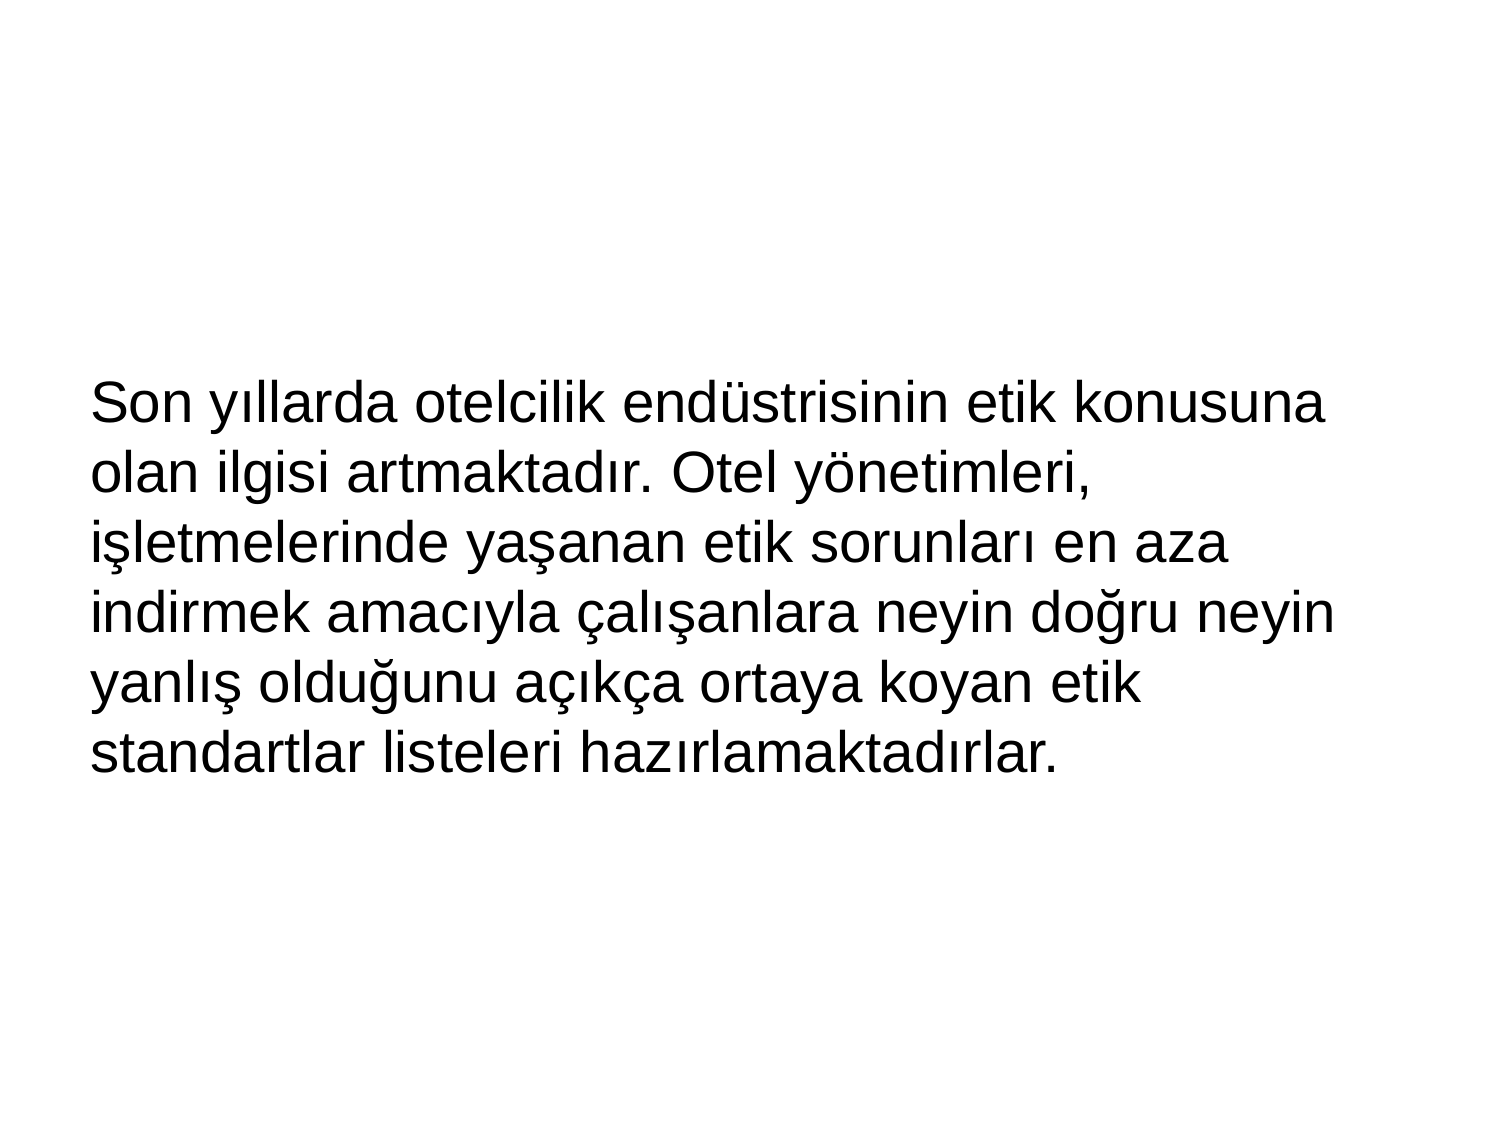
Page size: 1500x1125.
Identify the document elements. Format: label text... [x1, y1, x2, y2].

title Son yıllarda otelcilik endüstrisinin etik konusuna olan ilgisi artmaktadır. Otel yönetimleri, işletmelerinde yaşanan etik sorunları en aza indirmek amacıyla çalışanlara neyin doğru neyin yanlış olduğunu açıkça ortaya koyan etik standartlar listeleri hazırlamaktadırlar. [75, 93, 1425, 1055]
